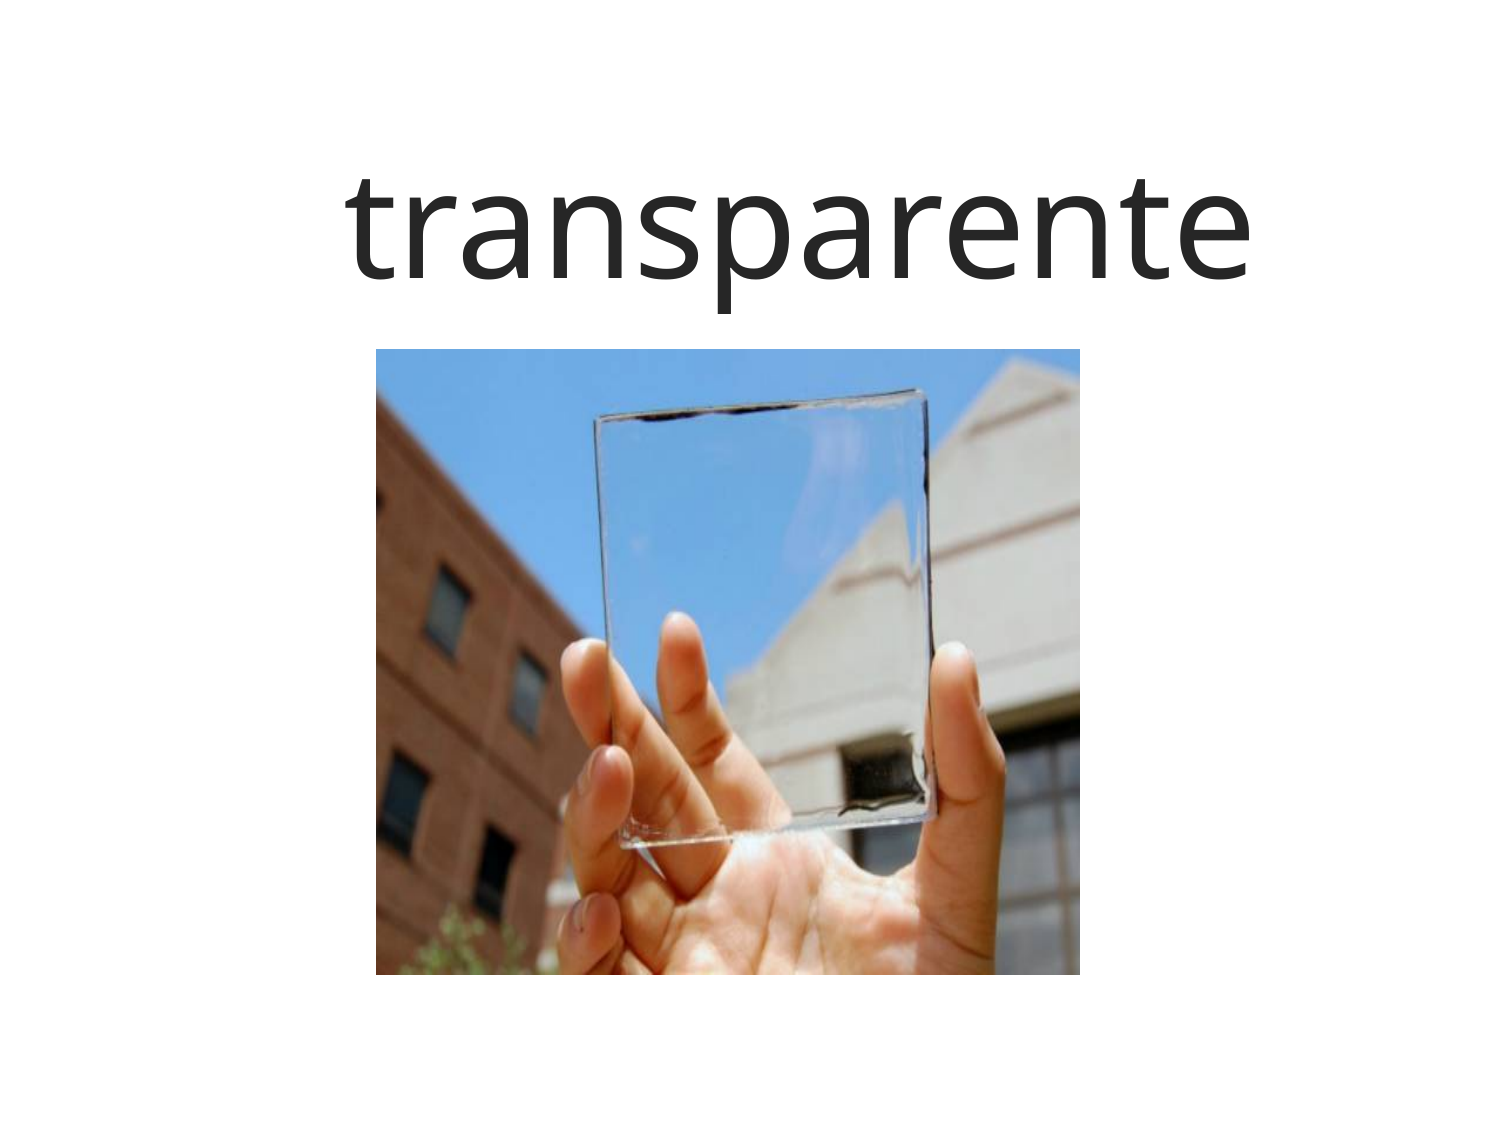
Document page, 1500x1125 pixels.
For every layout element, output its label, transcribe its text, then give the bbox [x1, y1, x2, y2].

text_box transparente [252, 121, 1349, 372]
picture [375, 349, 1080, 976]
